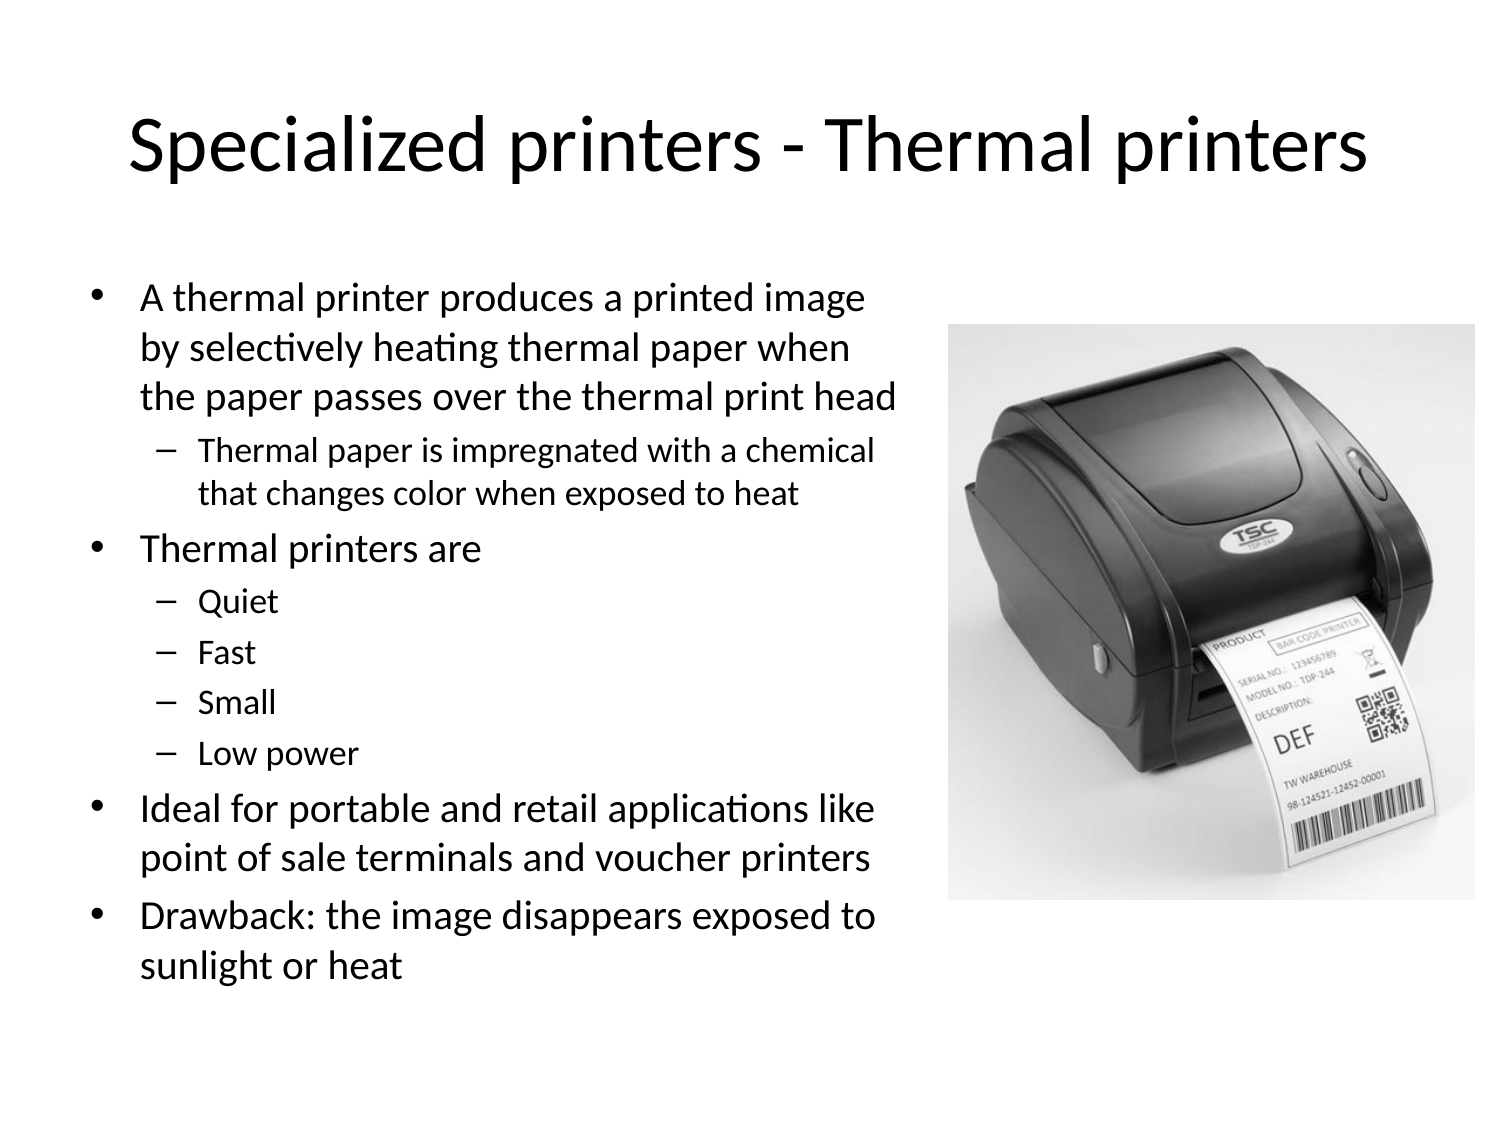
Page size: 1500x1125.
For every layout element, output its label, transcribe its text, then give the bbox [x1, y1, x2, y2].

title Specialized printers - Thermal printers [75, 45, 1425, 233]
picture [948, 324, 1476, 900]
list A thermal printer produces a printed image by selectively heating thermal paper when the paper passes over the thermal print head Thermal paper is impregnated with a chemical that changes color when exposed to heat Thermal printers are Quiet Fast Small Low power Ideal for portable and retail applications like point of sale terminals and voucher printers Drawback: the image disappears exposed to sunlight or heat [75, 262, 925, 1088]
